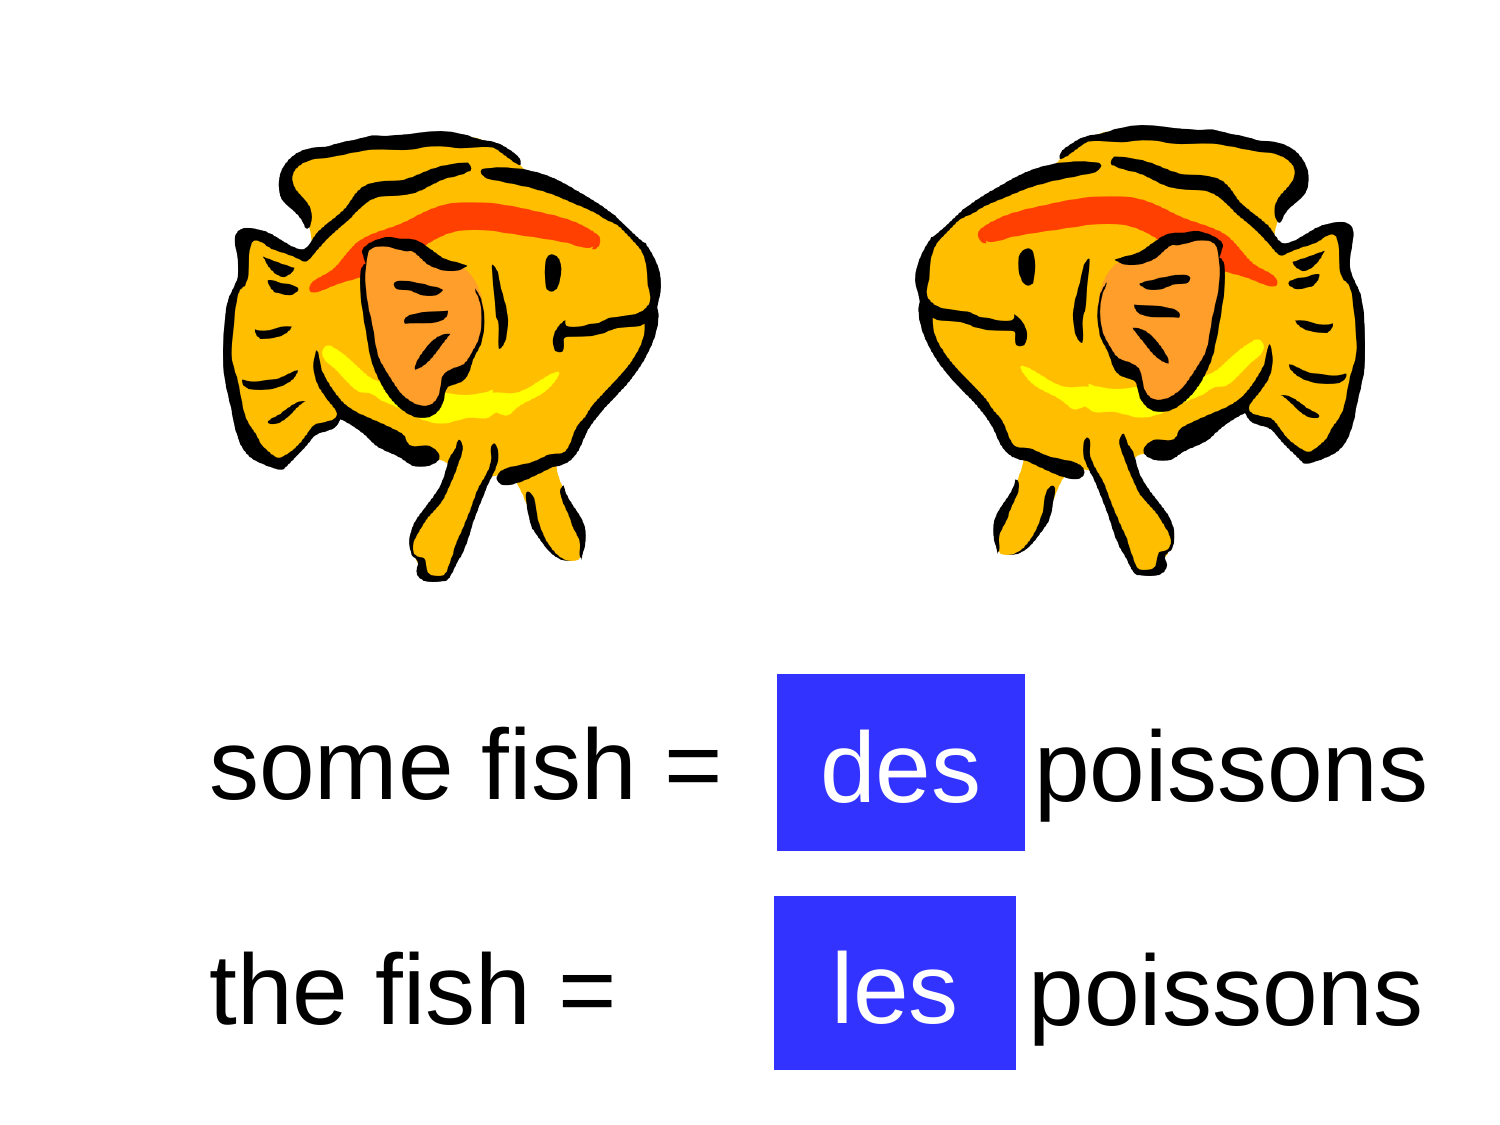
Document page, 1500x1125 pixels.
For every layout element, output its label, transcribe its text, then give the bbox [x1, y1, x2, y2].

text_box des [776, 673, 1025, 851]
text_box poissons [1014, 918, 1500, 1053]
text_box les [773, 896, 1017, 1071]
text_box some fish = [194, 692, 833, 828]
picture [915, 125, 1365, 576]
picture [222, 131, 661, 582]
text_box the fish = [194, 917, 833, 1052]
text_box poissons [1019, 694, 1500, 829]
